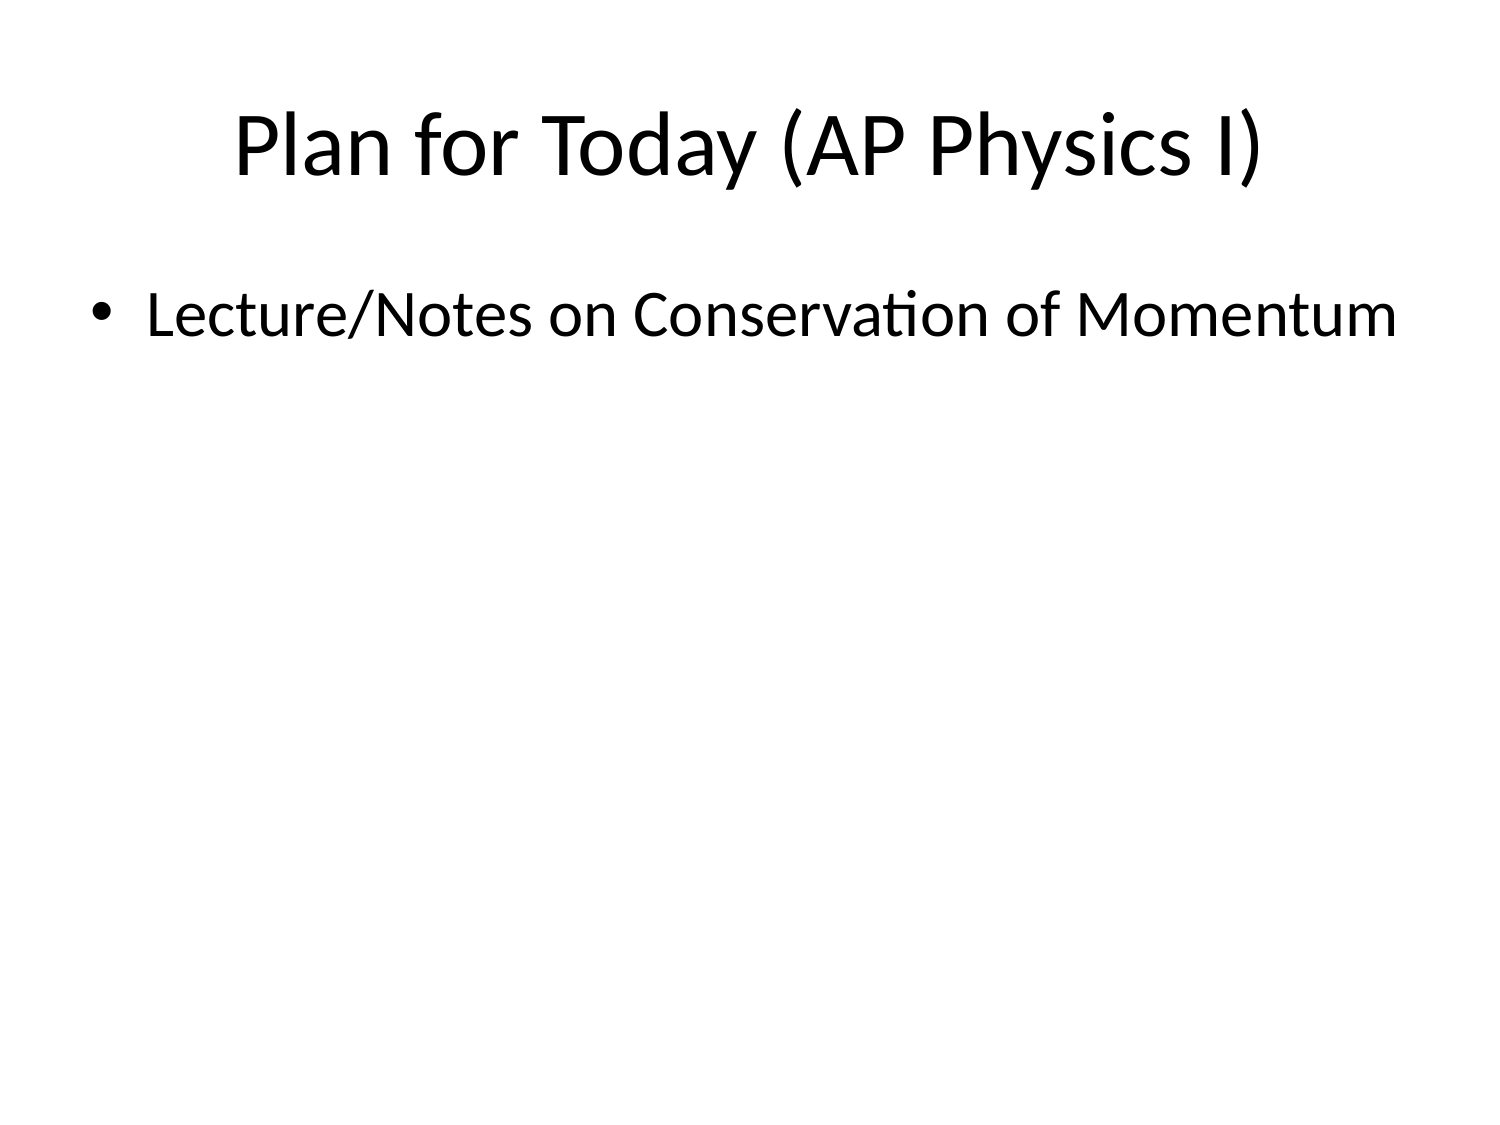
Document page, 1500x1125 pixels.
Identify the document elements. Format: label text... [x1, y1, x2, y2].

list Lecture/Notes on Conservation of Momentum [75, 262, 1425, 1005]
title Plan for Today (AP Physics I) [75, 45, 1425, 233]
